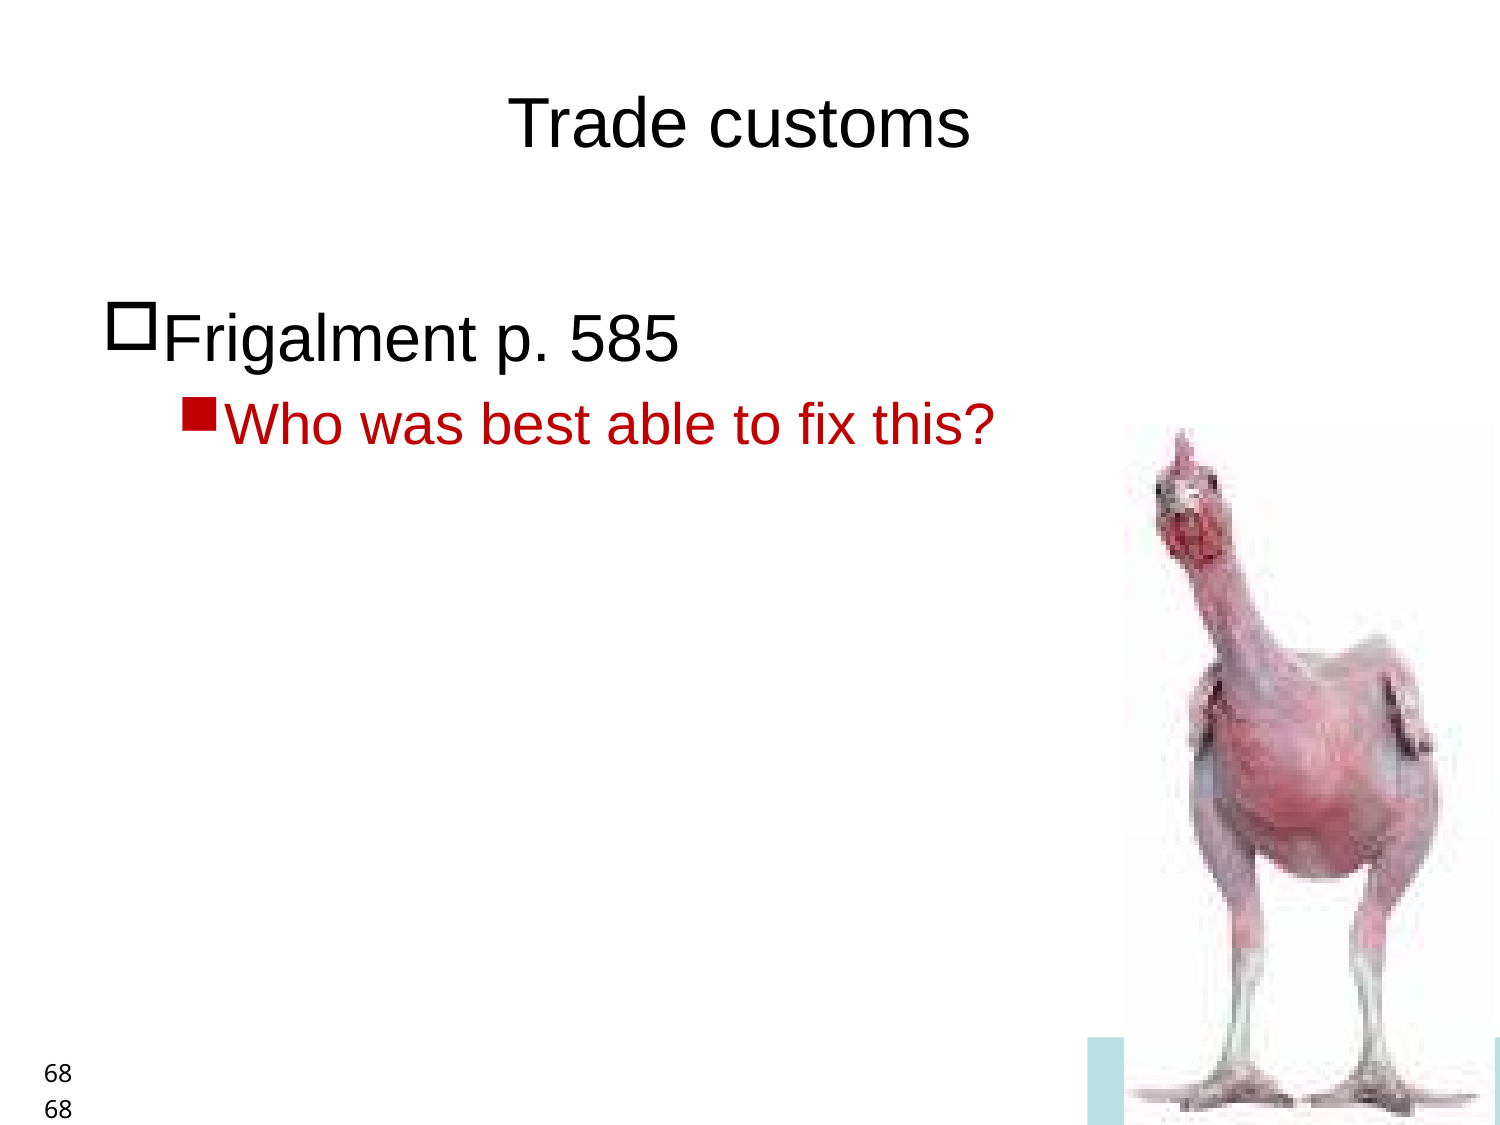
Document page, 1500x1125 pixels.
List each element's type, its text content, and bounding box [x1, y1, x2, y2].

picture [1123, 423, 1495, 1125]
text_box 68 [0, 1086, 88, 1125]
slide_number 68 [0, 1049, 88, 1086]
title Trade customs [83, 19, 1397, 219]
list Frigalment p. 585 Who was best able to fix this? [87, 287, 1400, 988]
